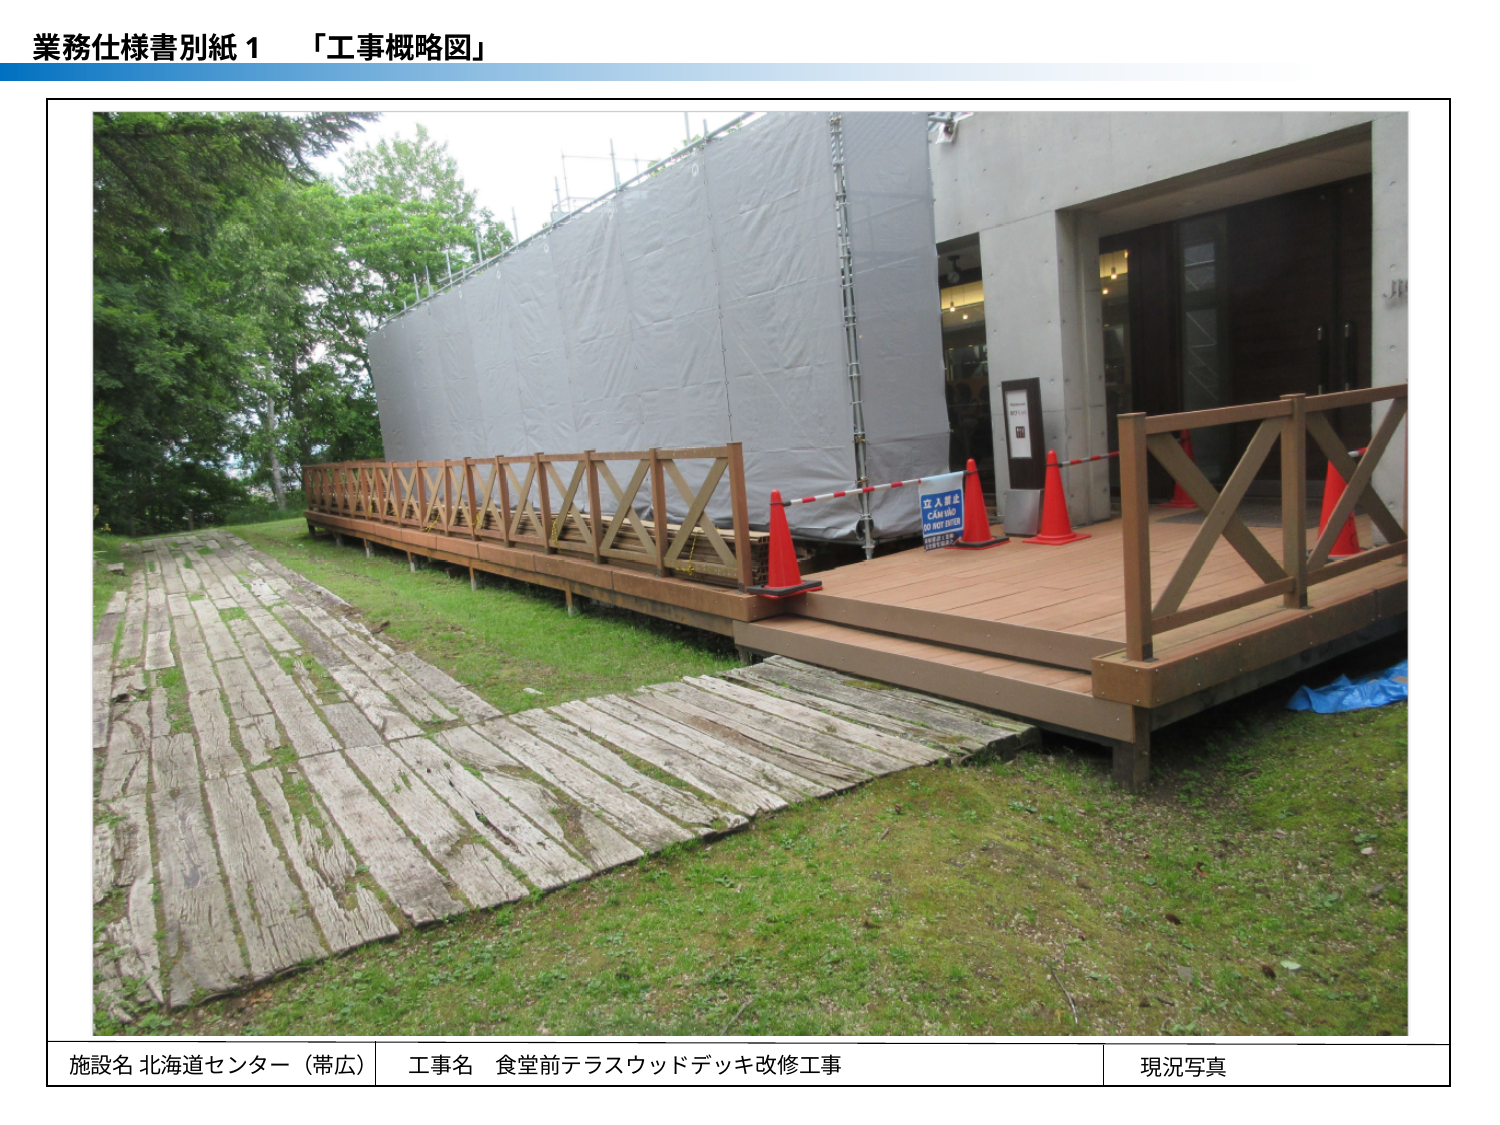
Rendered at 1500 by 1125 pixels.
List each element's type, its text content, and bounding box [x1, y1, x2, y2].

text_box 現況写真 [1125, 1045, 1243, 1087]
picture [90, 109, 1411, 1036]
